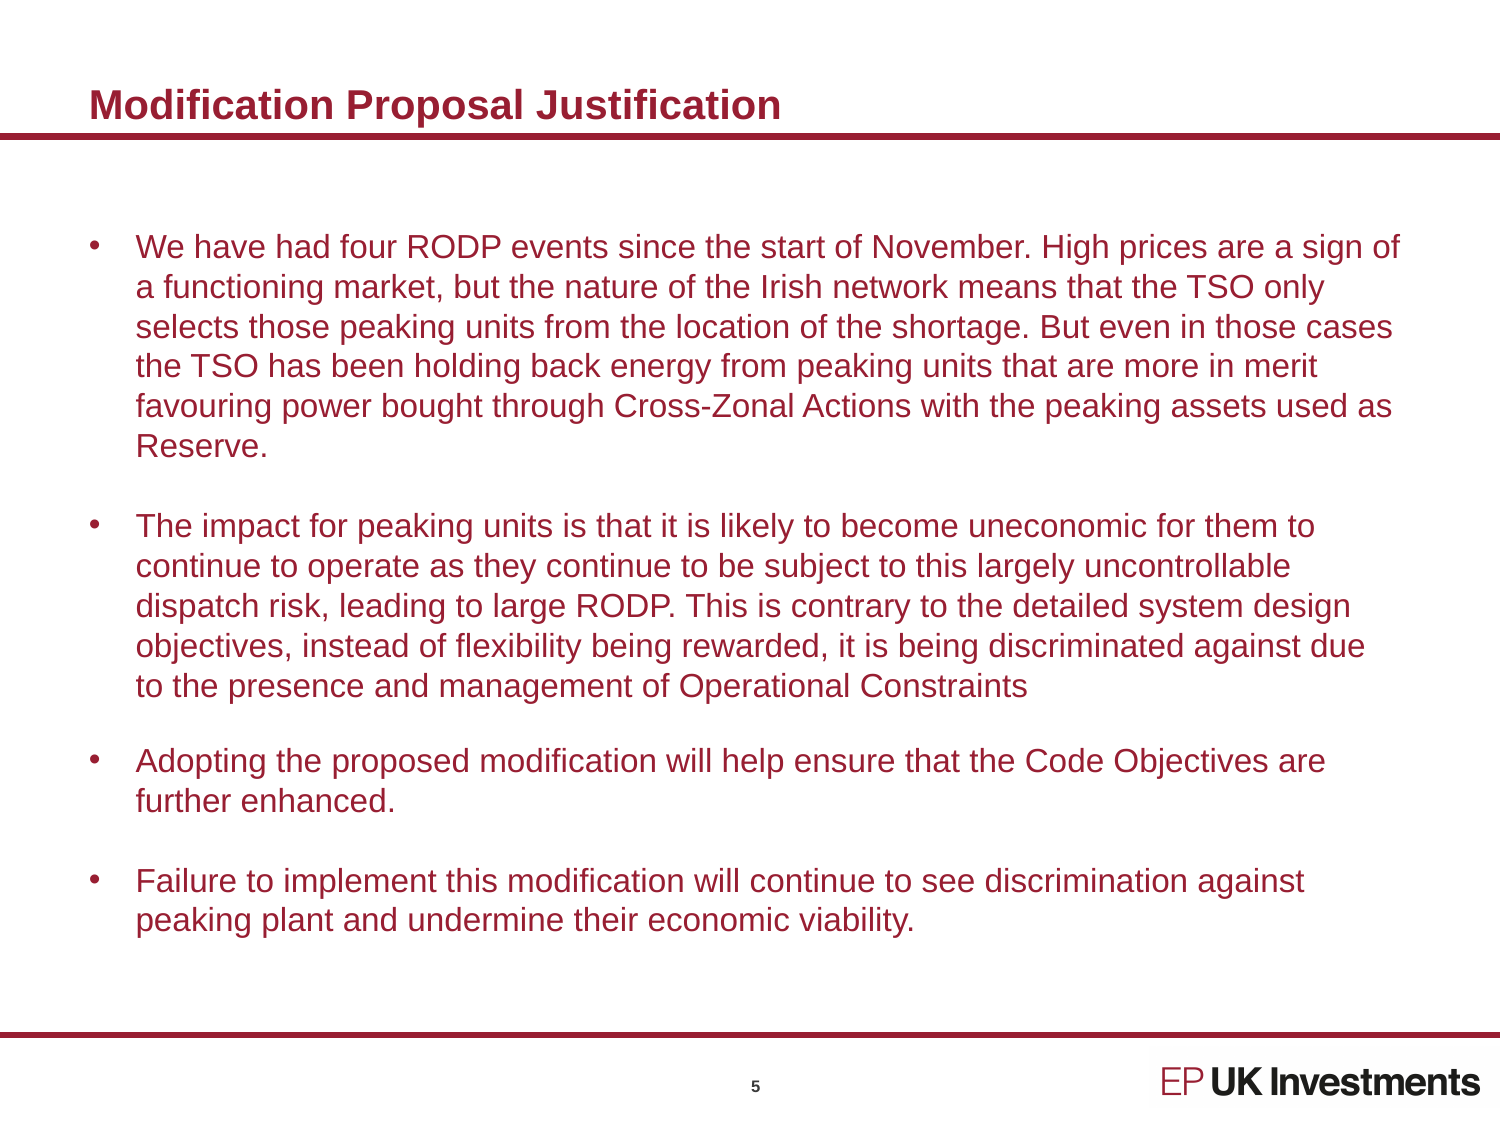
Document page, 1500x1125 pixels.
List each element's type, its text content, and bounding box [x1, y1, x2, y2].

text_box We have had four RODP events since the start of November. High prices are a sign of a functioning market, but the nature of the Irish network means that the TSO only selects those peaking units from the location of the shortage. But even in those cases the TSO has been holding back energy from peaking units that are more in merit favouring power bought through Cross-Zonal Actions with the peaking assets used as Reserve. The impact for peaking units is that it is likely to become uneconomic for them to continue to operate as they continue to be subject to this largely uncontrollable dispatch risk, leading to large RODP. This is contrary to the detailed system design objectives, instead of flexibility being rewarded, it is being discriminated against due to the presence and management of Operational Constraints Adopting the proposed modification will help ensure that the Code Objectives are further enhanced. Failure to implement this modification will continue to see discrimination against peaking plant and undermine their economic viability. [73, 217, 1419, 1031]
picture [1149, 1046, 1500, 1108]
title Modification Proposal Justification [73, 0, 1467, 137]
slide_number 5 [686, 1068, 825, 1108]
